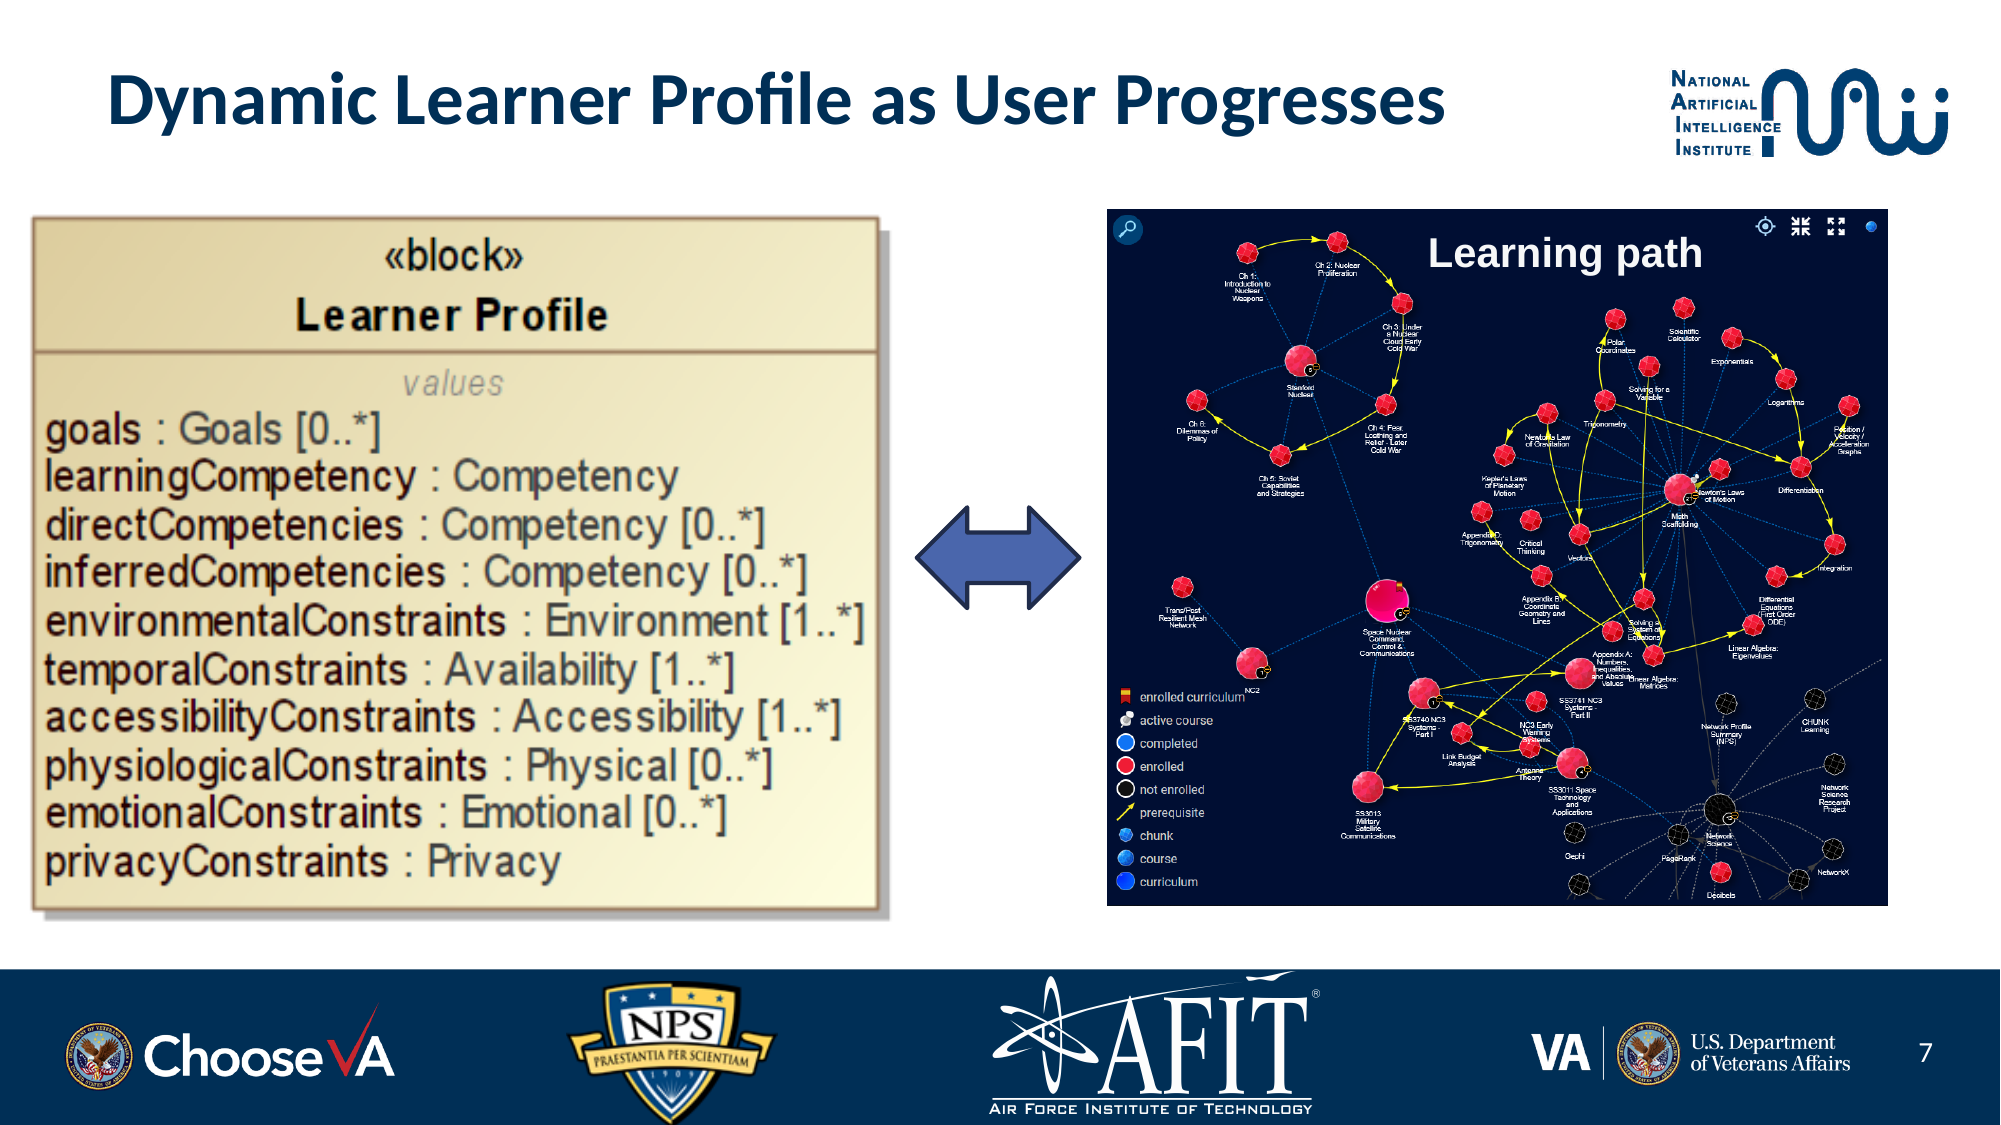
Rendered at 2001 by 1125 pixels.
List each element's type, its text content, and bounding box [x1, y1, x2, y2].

picture [1531, 981, 1850, 1110]
picture [64, 1001, 395, 1091]
title Dynamic Learner Profile as User Progresses [92, 52, 1514, 176]
picture [1669, 68, 1949, 157]
picture [13, 200, 907, 942]
text_box [914, 505, 1082, 611]
picture [989, 971, 1320, 1114]
picture [1107, 208, 1888, 907]
picture [566, 981, 778, 1125]
